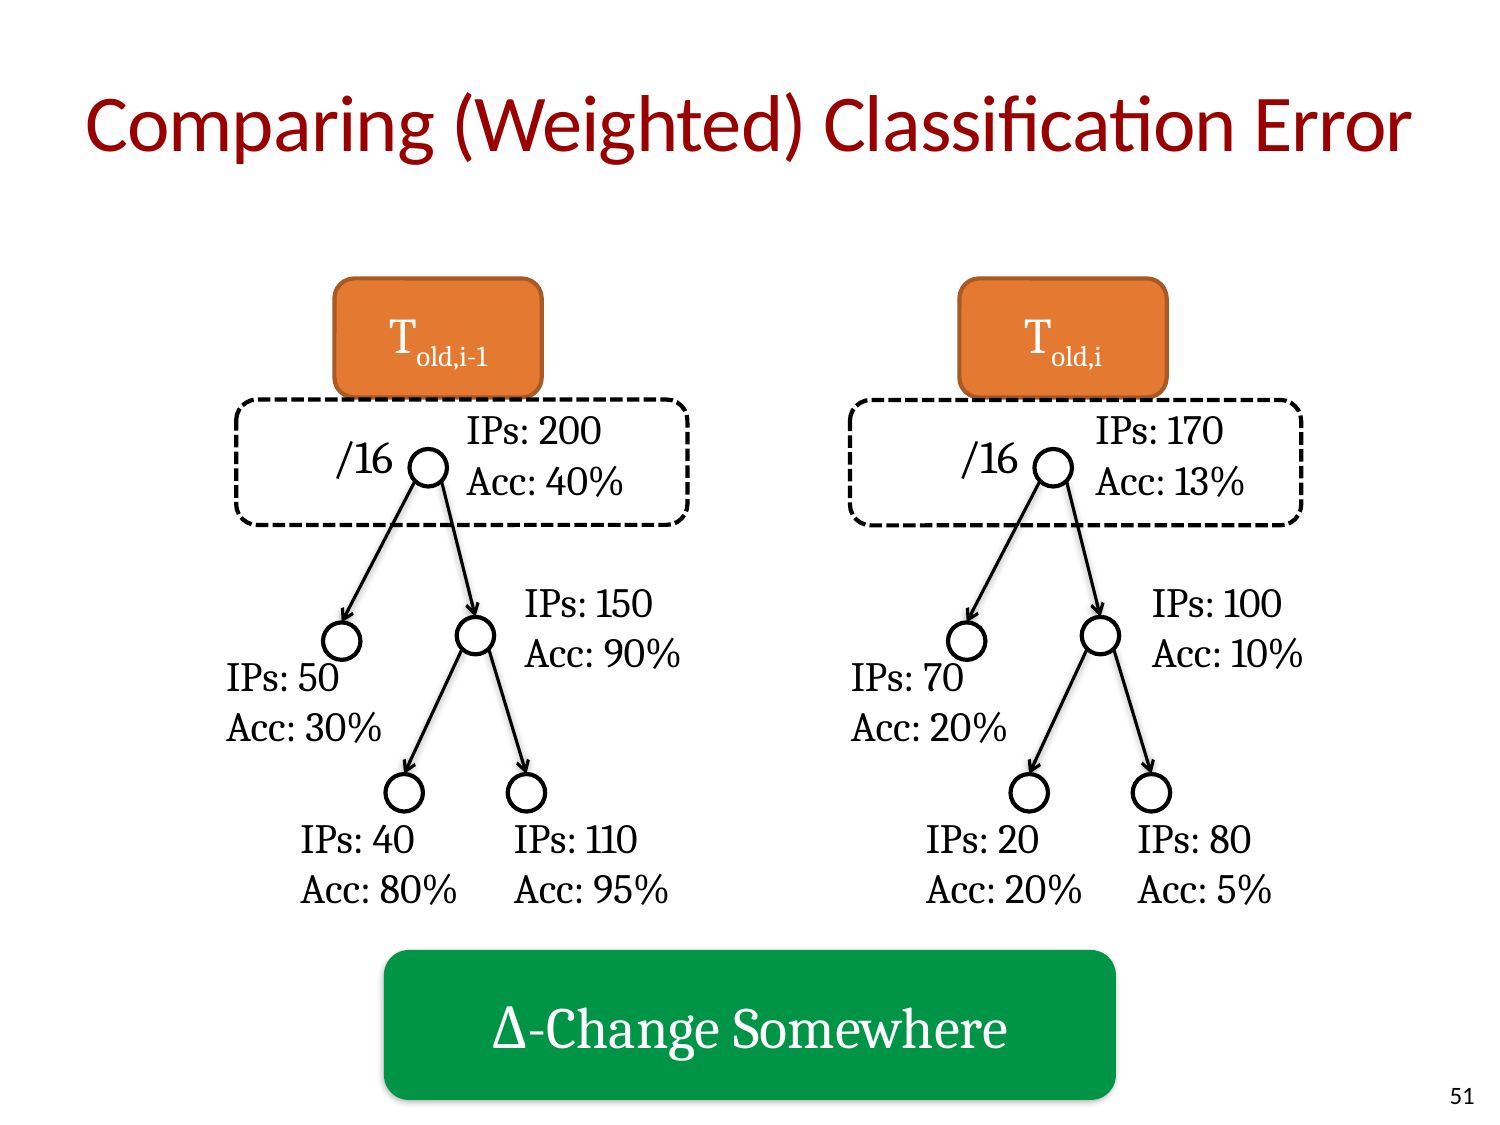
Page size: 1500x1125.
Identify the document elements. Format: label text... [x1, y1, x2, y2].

slide_number 51 [1125, 1065, 1475, 1125]
text_box Δ-Change Somewhere [383, 949, 1117, 1101]
title Comparing (Weighted) Classification Error [75, 24, 1425, 213]
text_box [845, 278, 1313, 913]
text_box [220, 278, 688, 913]
